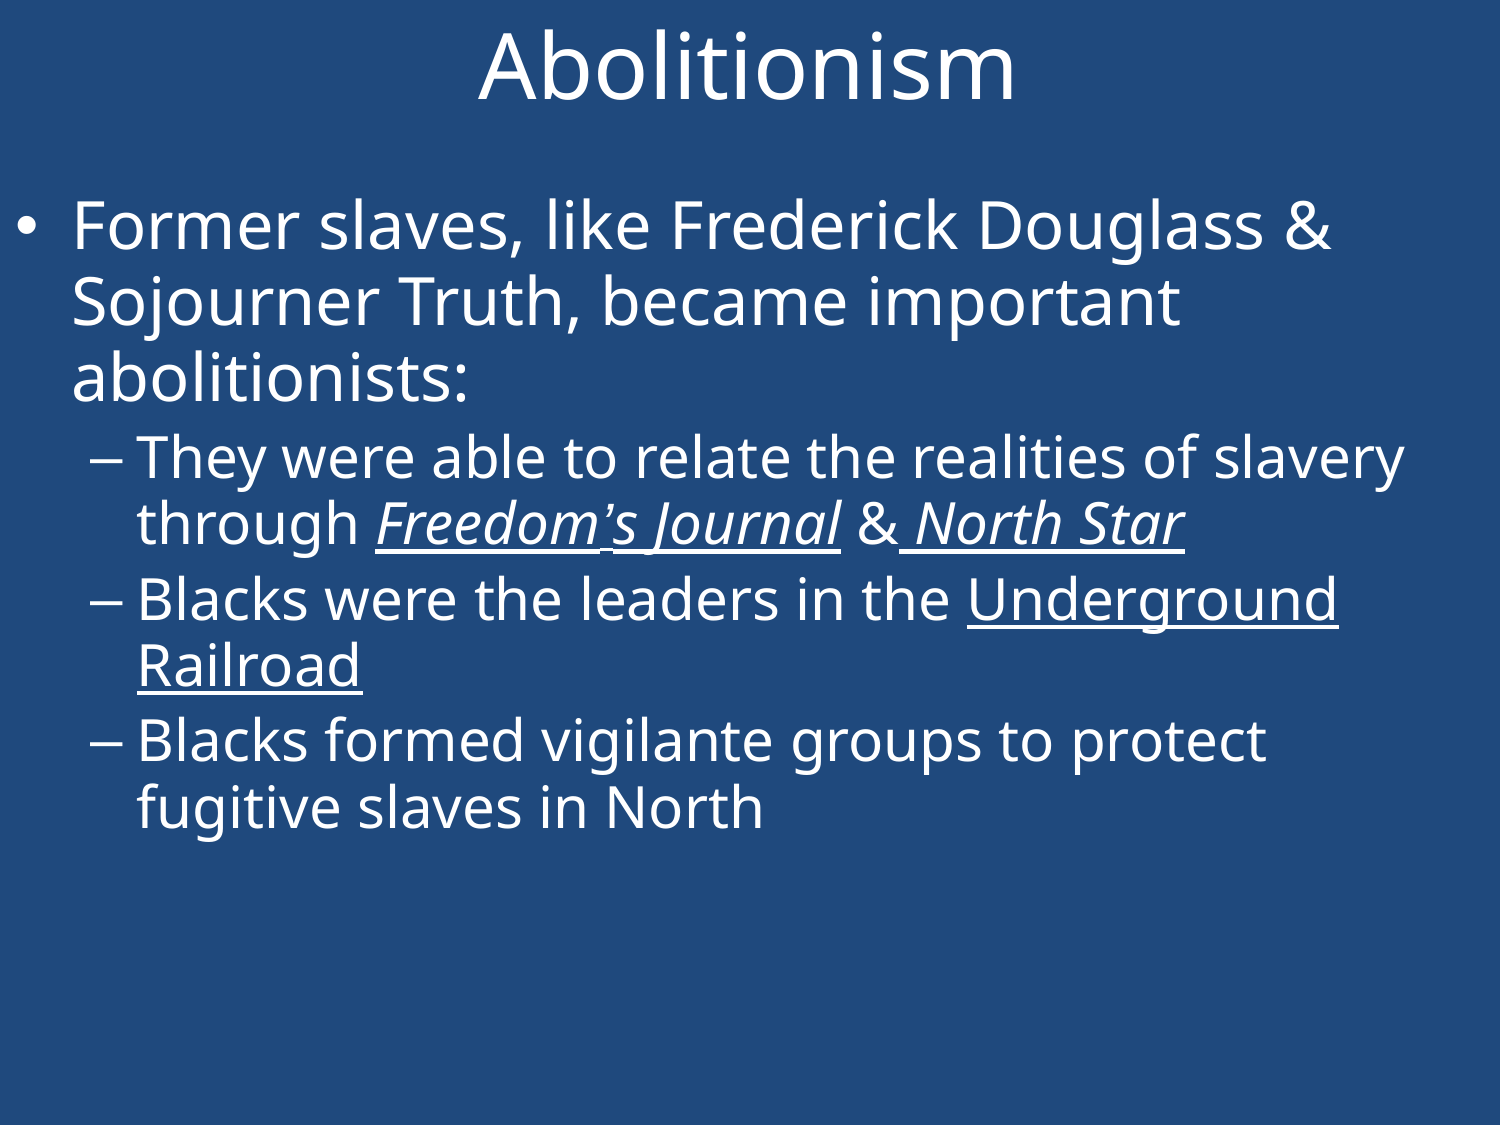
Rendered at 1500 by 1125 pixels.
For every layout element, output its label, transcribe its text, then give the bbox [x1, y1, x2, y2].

title Abolitionism [36, 0, 1463, 125]
list Former slaves, like Frederick Douglass & Sojourner Truth, became important abolitionists: They were able to relate the realities of slavery through Freedom’s Journal & North Star Blacks were the leaders in the Underground Railroad Blacks formed vigilante groups to protect fugitive slaves in North [0, 181, 1500, 1125]
